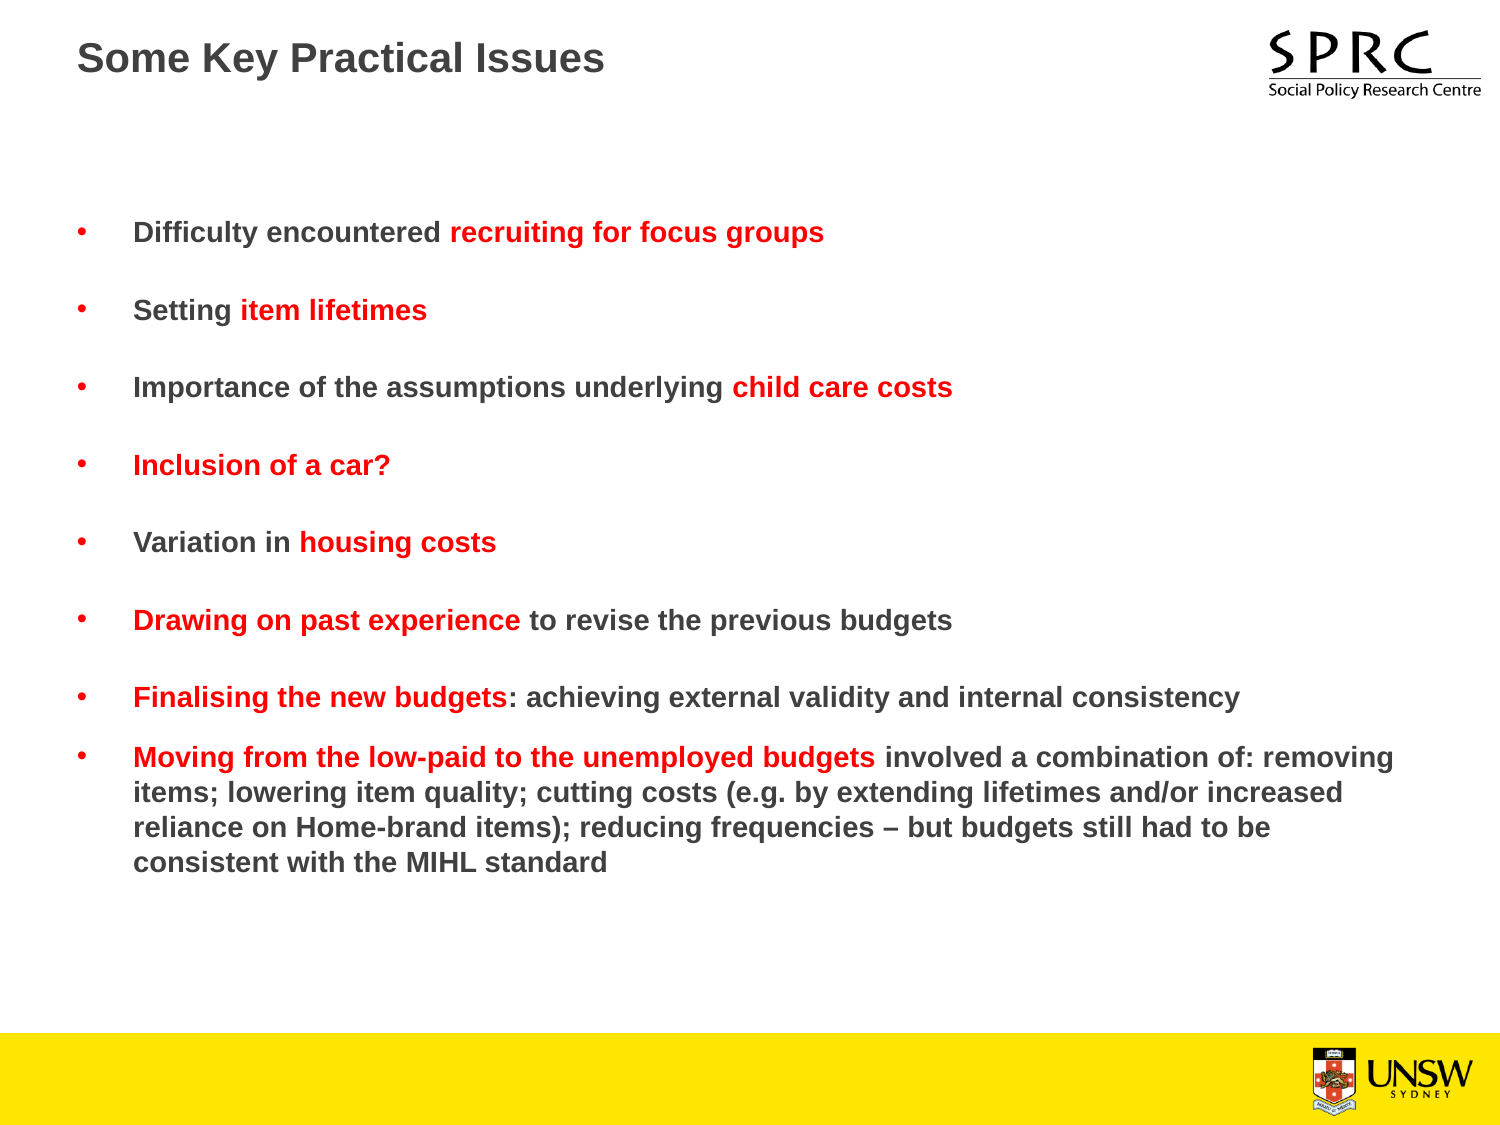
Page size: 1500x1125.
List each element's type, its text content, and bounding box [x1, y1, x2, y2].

title Some Key Practical Issues [76, 30, 1424, 82]
list Difficulty encountered recruiting for focus groups Setting item lifetimes Importance of the assumptions underlying child care costs Inclusion of a car? Variation in housing costs Drawing on past experience to revise the previous budgets Finalising the new budgets: achieving external validity and internal consistency Moving from the low-paid to the unemployed budgets involved a combination of: removing items; lowering item quality; cutting costs (e.g. by extending lifetimes and/or increased reliance on Home-brand items); reducing frequencies – but budgets still had to be consistent with the MIHL standard [76, 196, 1424, 976]
picture [0, 0, 1500, 1125]
